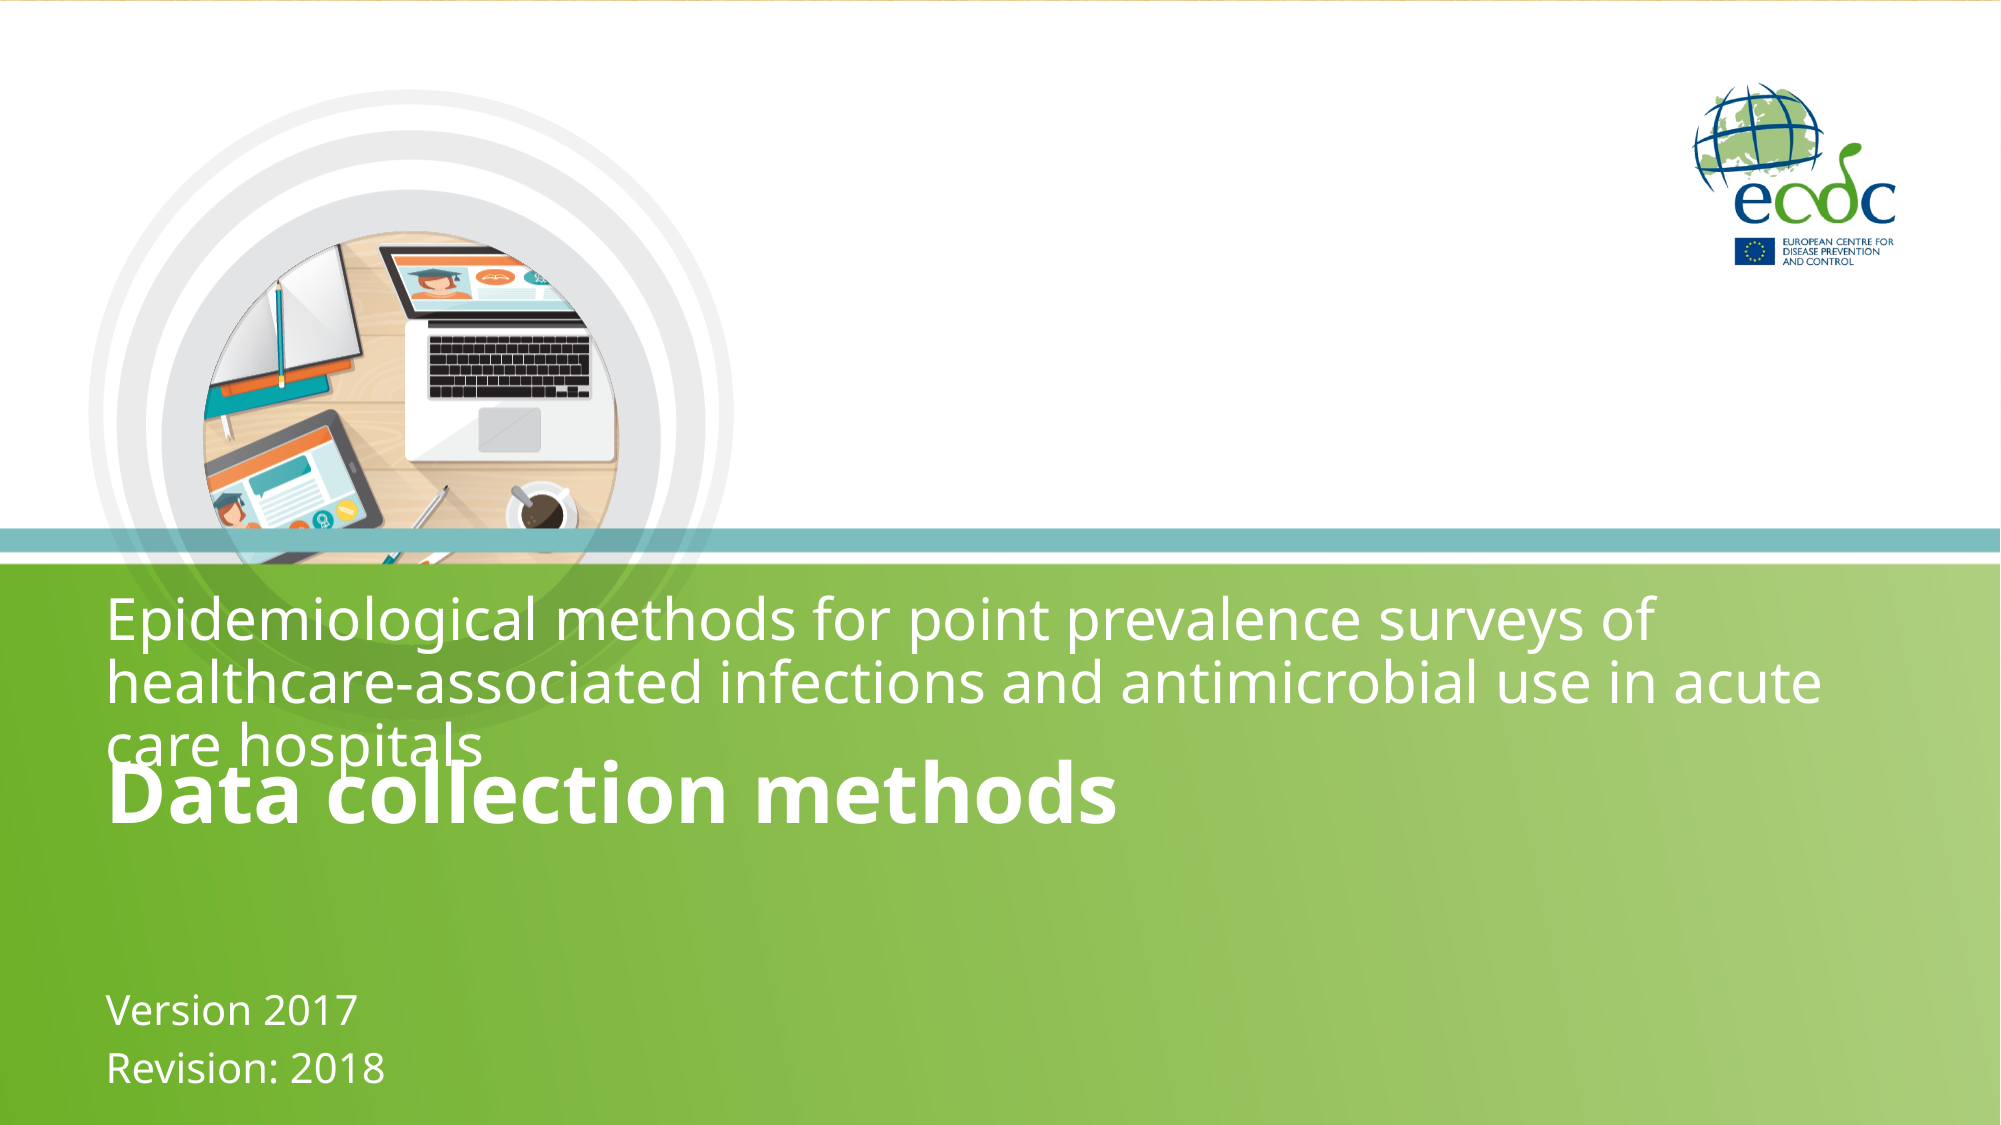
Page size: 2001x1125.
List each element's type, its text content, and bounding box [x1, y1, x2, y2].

picture [0, 0, 2001, 1125]
subtitle Epidemiological methods for point prevalence surveys of healthcare-associated infections and antimicrobial use in acute care hospitals [105, 590, 1889, 667]
text_box Version 2017 Revision: 2018 [105, 927, 1889, 1091]
title Data collection methods [105, 751, 1889, 927]
